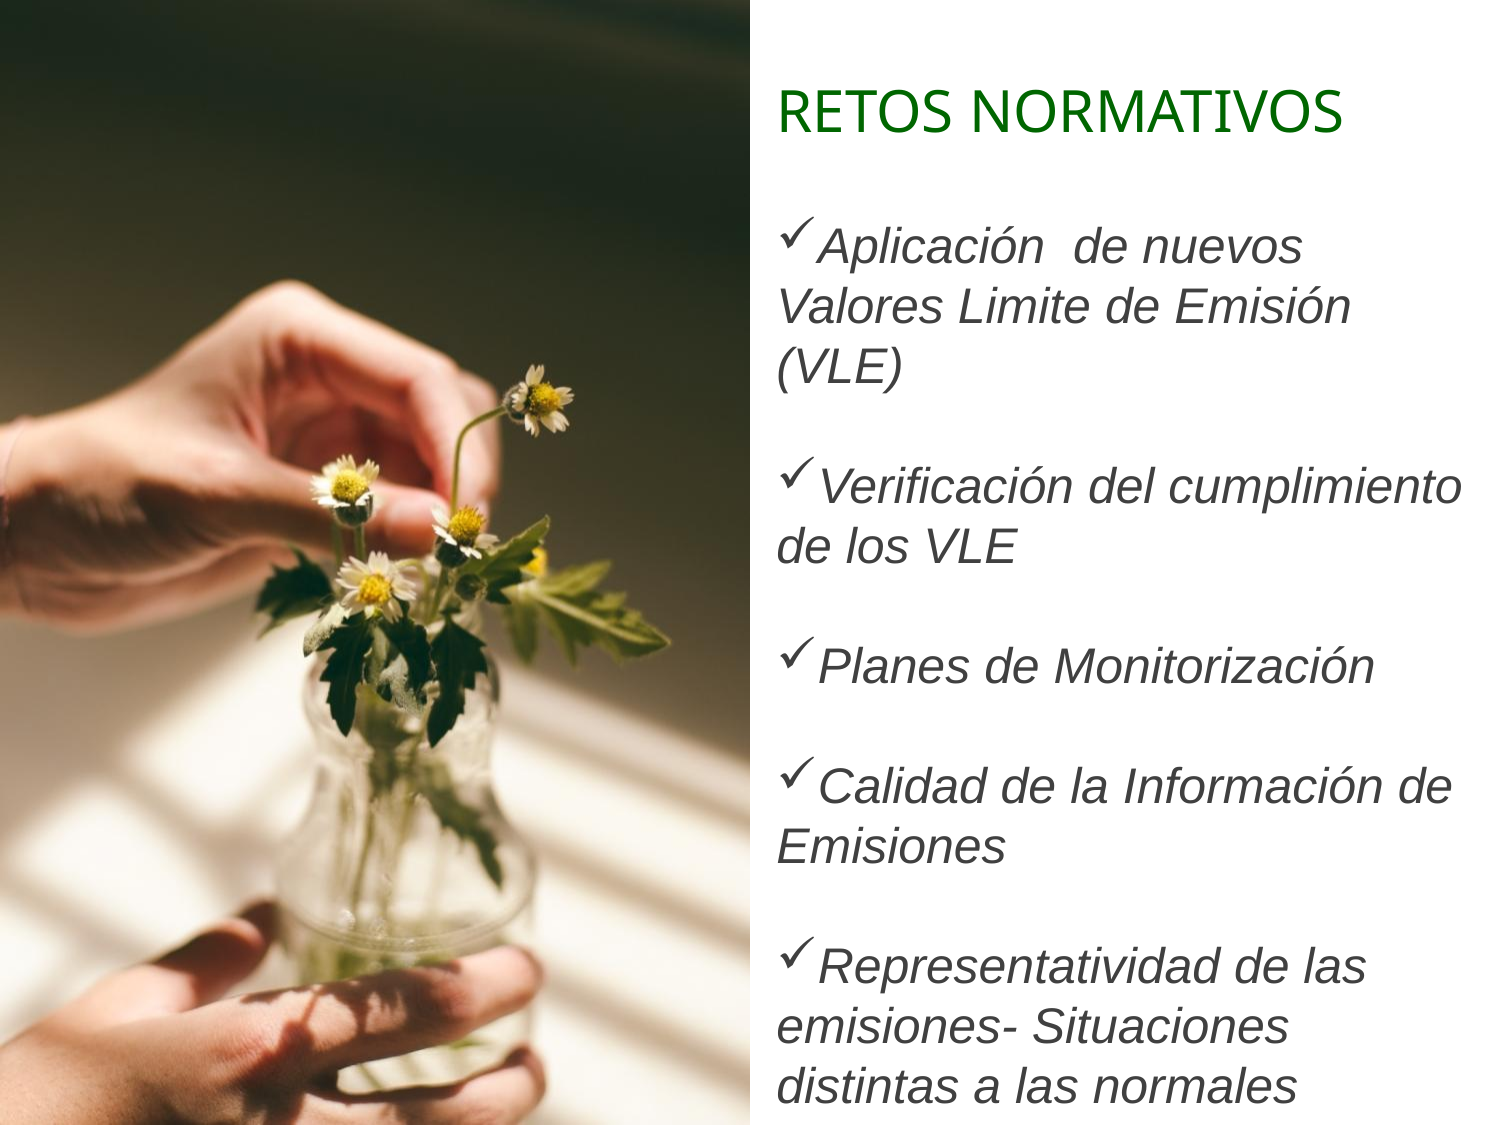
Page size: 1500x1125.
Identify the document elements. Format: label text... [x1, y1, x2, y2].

picture [0, 0, 751, 1125]
text_box RETOS NORMATIVOS Aplicación de nuevos Valores Limite de Emisión (VLE) Verificación del cumplimiento de los VLE Planes de Monitorización Calidad de la Información de Emisiones Representatividad de las emisiones- Situaciones distintas a las normales [761, 66, 1500, 1121]
